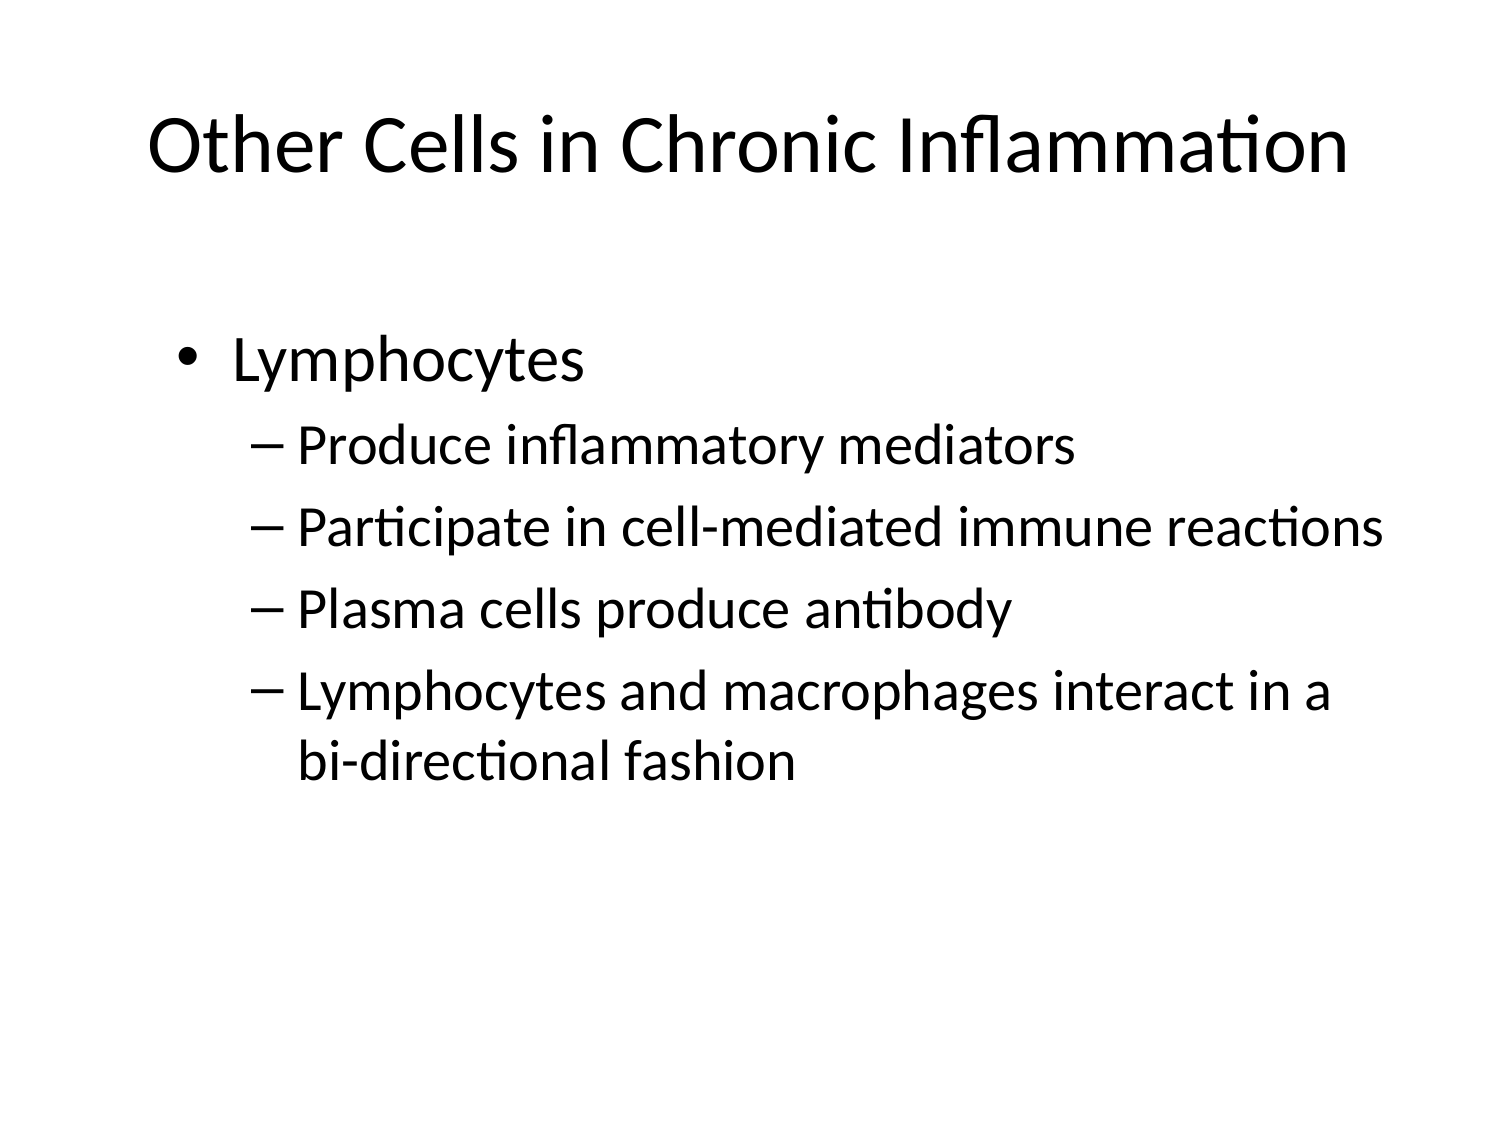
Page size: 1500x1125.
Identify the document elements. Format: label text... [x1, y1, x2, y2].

title Other Cells in Chronic Inflammation [75, 45, 1425, 233]
list Lymphocytes Produce inflammatory mediators Participate in cell-mediated immune reactions Plasma cells produce antibody Lymphocytes and macrophages interact in a bi-directional fashion [161, 307, 1413, 1058]
